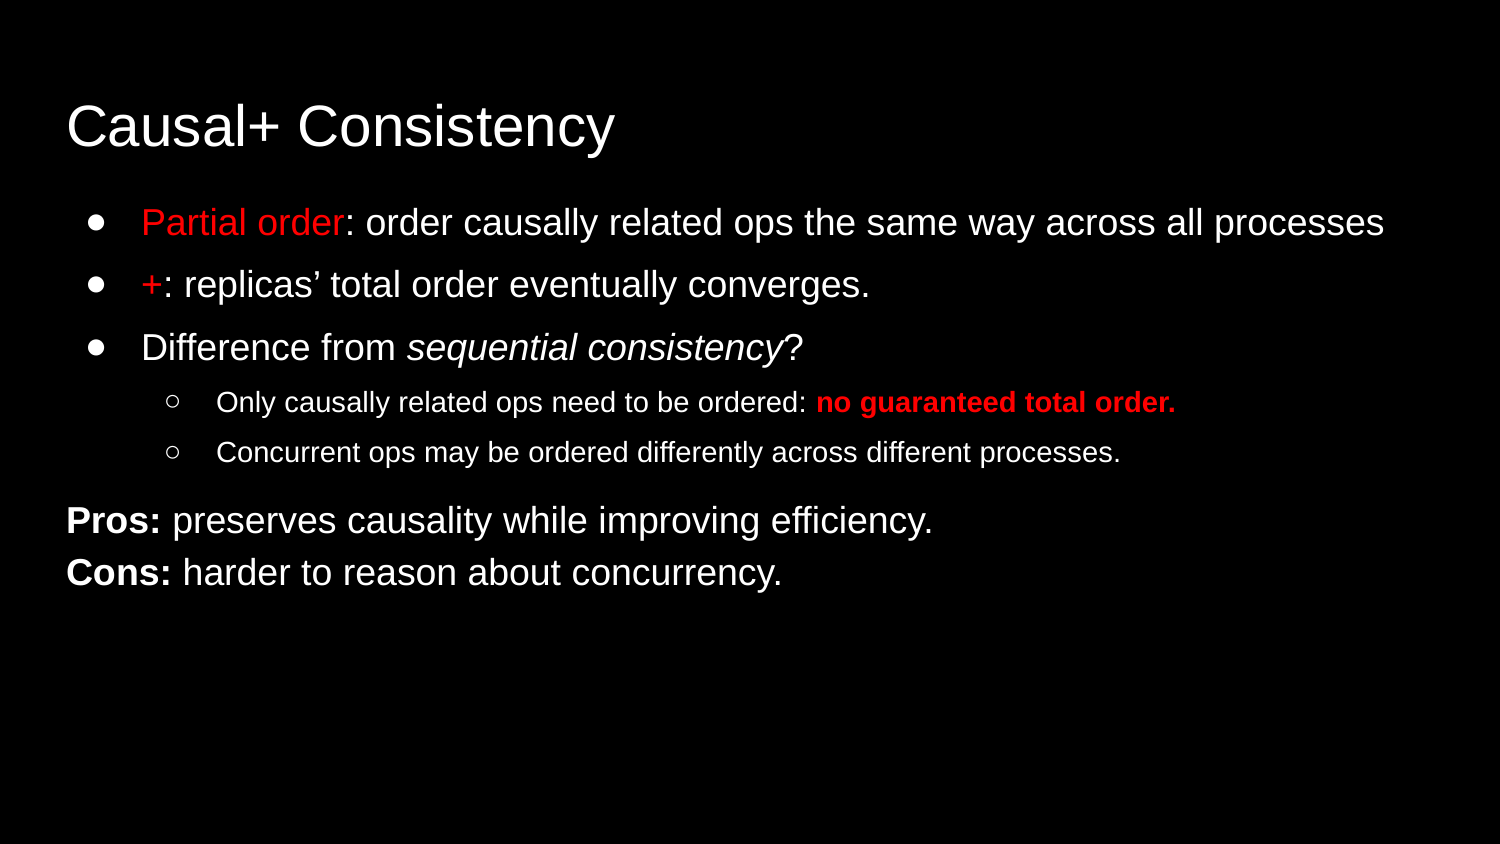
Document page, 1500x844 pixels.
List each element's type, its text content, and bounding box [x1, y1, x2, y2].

title Causal+ Consistency [51, 72, 1449, 167]
list Partial order: order causally related ops the same way across all processes +: replicas’ total order eventually converges. Difference from sequential consistency? Only causally related ops need to be ordered: no guaranteed total order. Concurrent ops may be ordered differently across different processes. Pros: preserves causality while improving efficiency. Cons: harder to reason about concurrency. [51, 176, 1449, 737]
